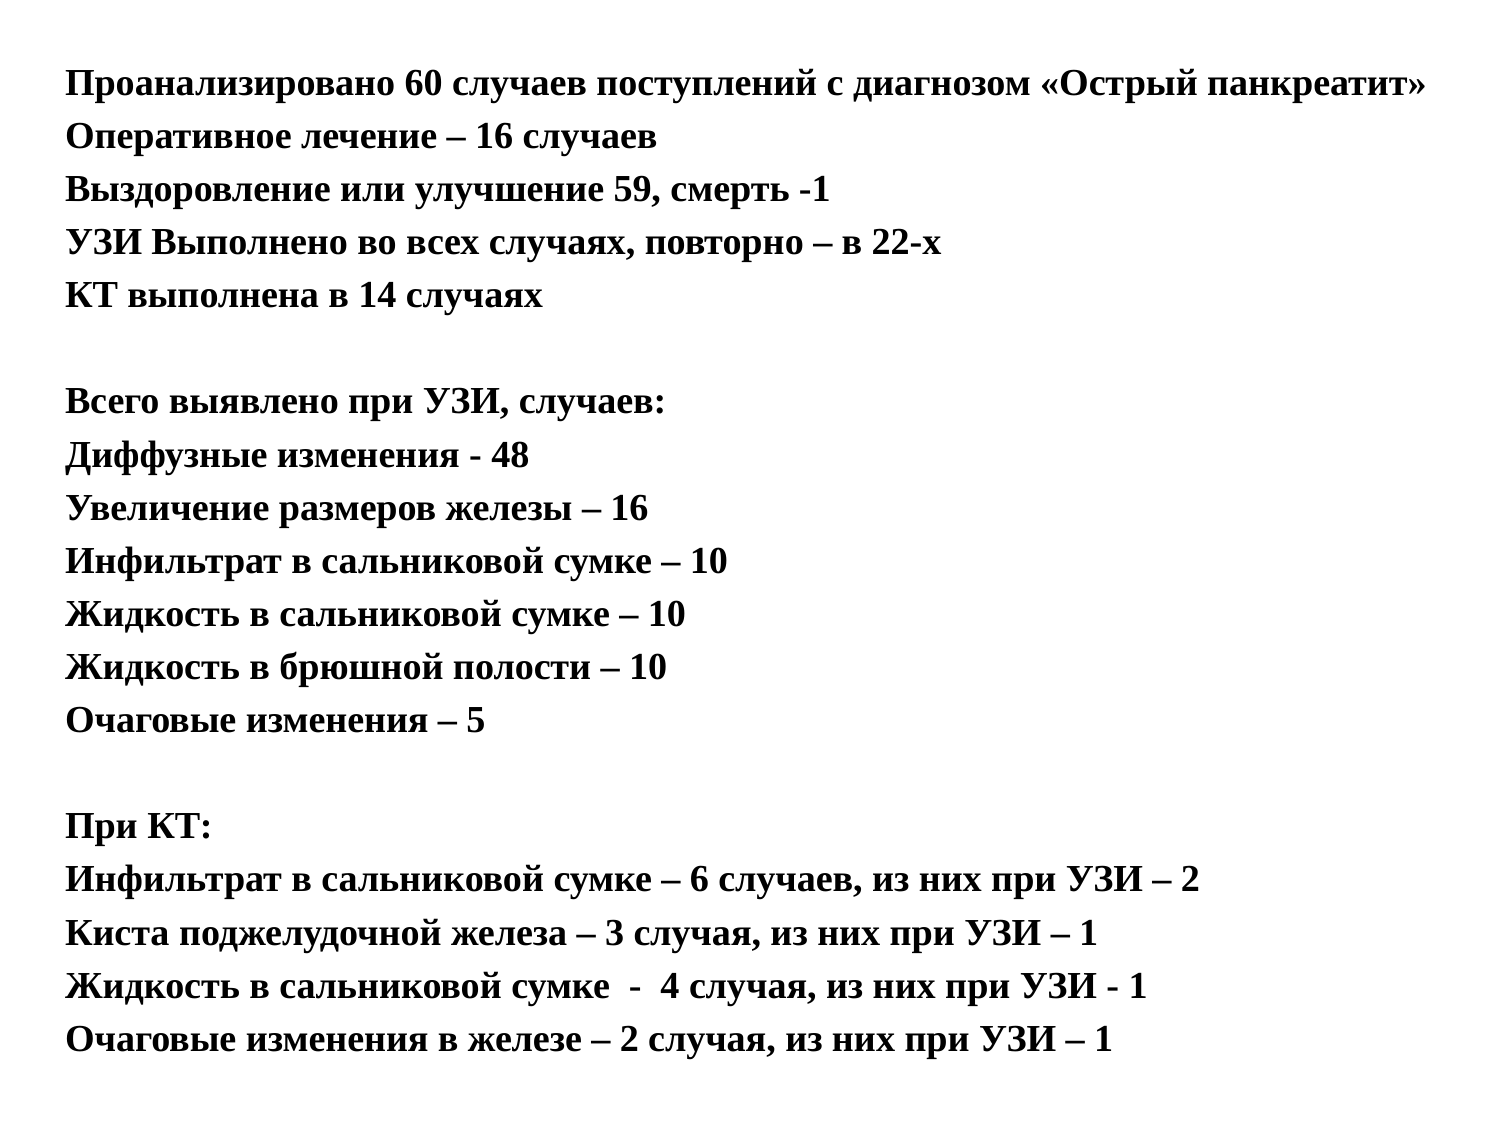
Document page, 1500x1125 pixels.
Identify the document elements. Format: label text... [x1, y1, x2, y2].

list Проанализировано 60 случаев поступлений с диагнозом «Острый панкреатит» Оперативное лечение – 16 случаев Выздоровление или улучшение 59, смерть -1 УЗИ Выполнено во всех случаях, повторно – в 22-х КТ выполнена в 14 случаях Всего выявлено при УЗИ, случаев: Диффузные изменения - 48 Увеличение размеров железы – 16 Инфильтрат в сальниковой сумке – 10 Жидкость в сальниковой сумке – 10 Жидкость в брюшной полости – 10 Очаговые изменения – 5 При КТ: Инфильтрат в сальниковой сумке – 6 случаев, из них при УЗИ – 2 Киста поджелудочной железа – 3 случая, из них при УЗИ – 1 Жидкость в сальниковой сумке - 4 случая, из них при УЗИ - 1 Очаговые изменения в железе – 2 случая, из них при УЗИ – 1 [50, 50, 1450, 1088]
